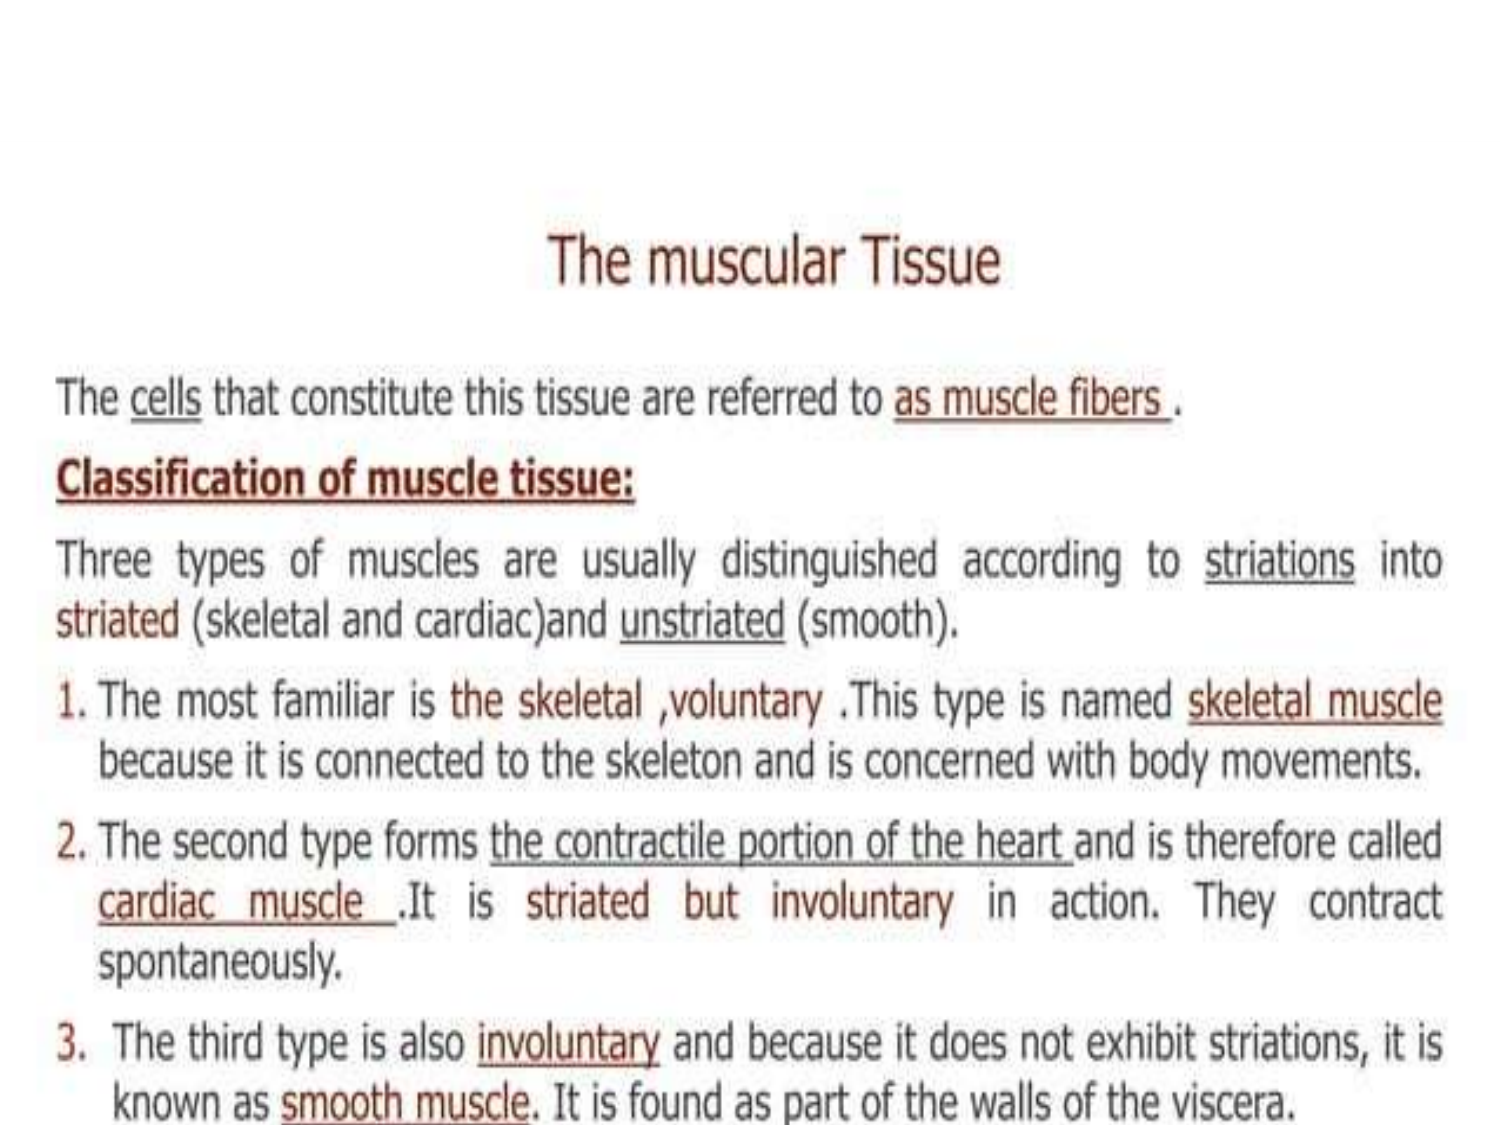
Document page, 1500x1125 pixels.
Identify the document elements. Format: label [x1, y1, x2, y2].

picture [0, 139, 1500, 1125]
